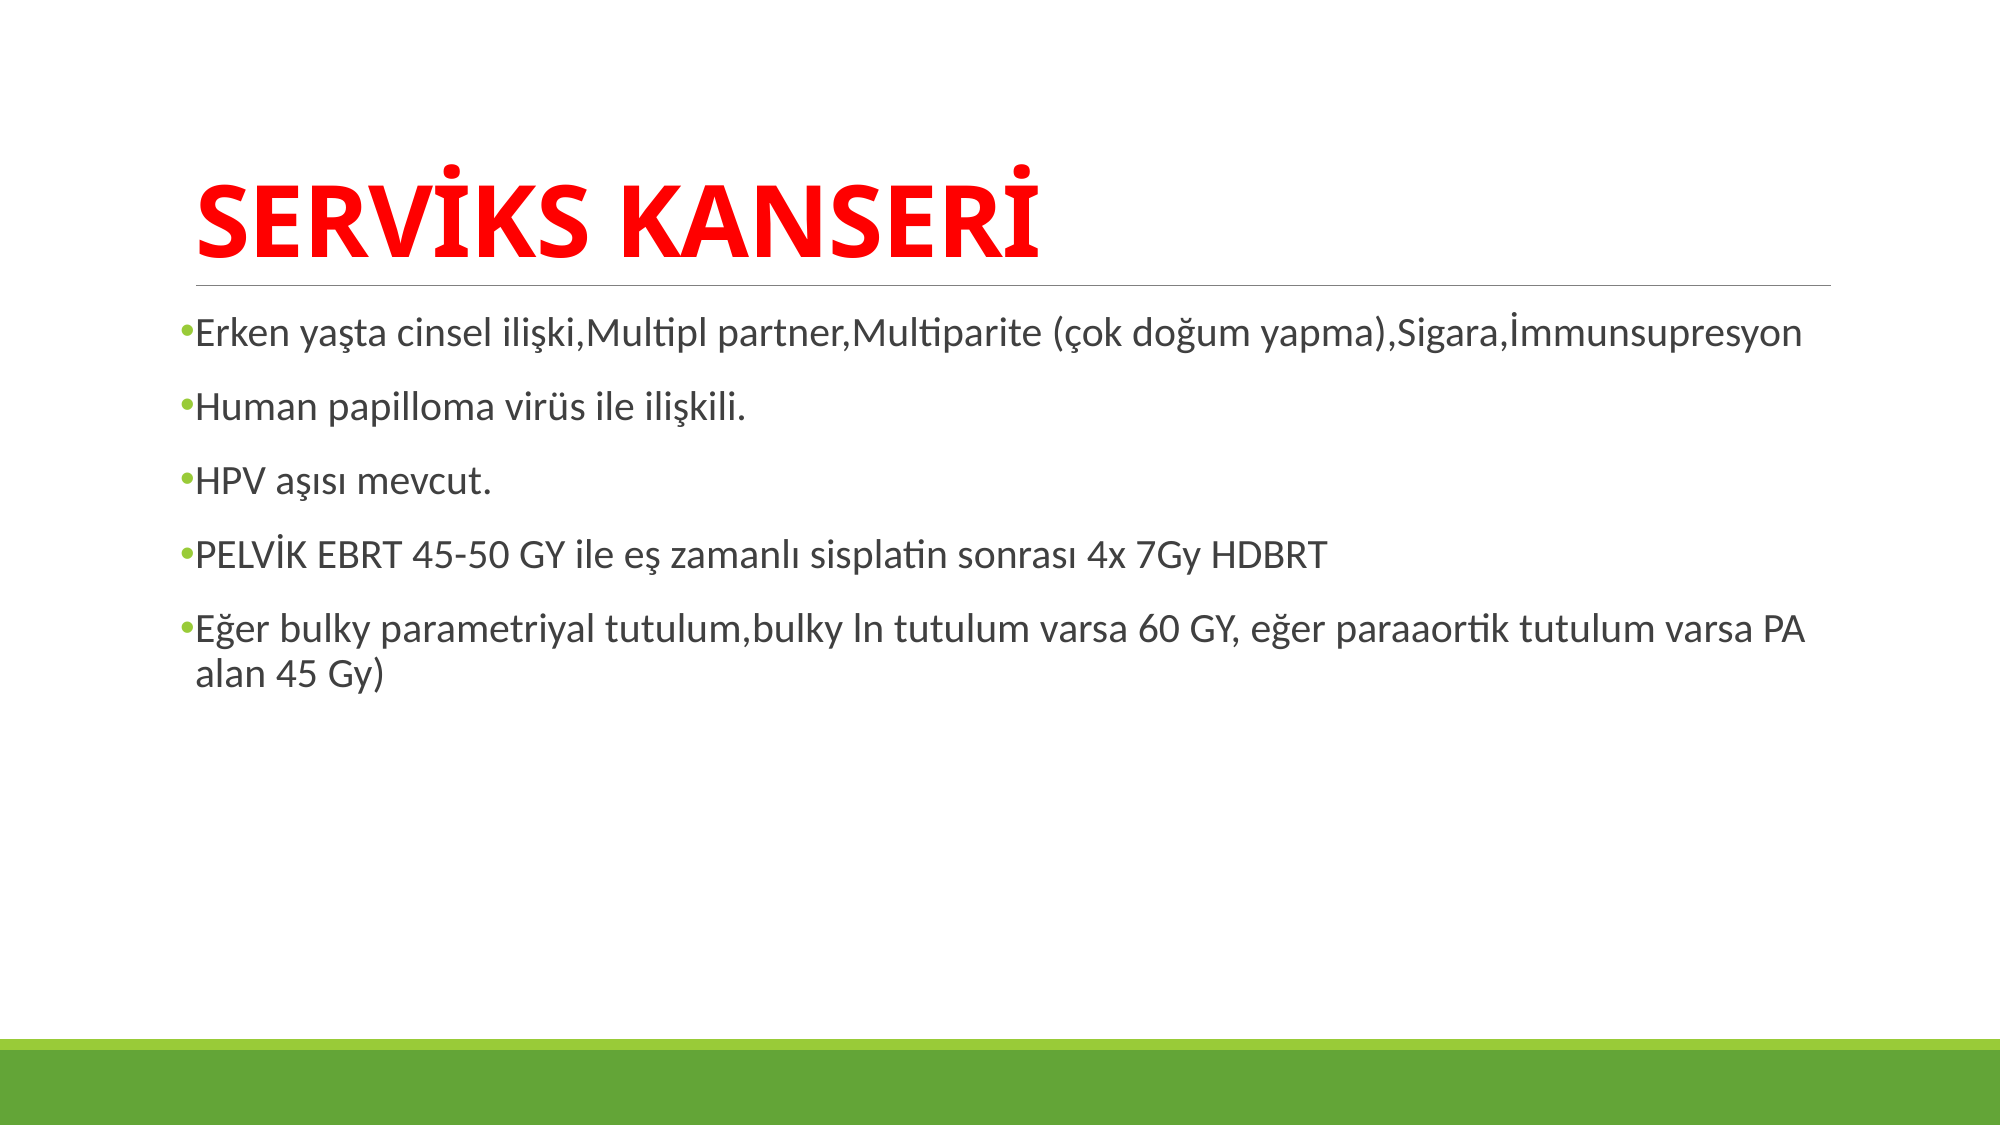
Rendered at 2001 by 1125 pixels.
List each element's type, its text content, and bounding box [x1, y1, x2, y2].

list Erken yaşta cinsel ilişki,Multipl partner,Multiparite (çok doğum yapma),Sigara,İmmunsupresyon Human papilloma virüs ile ilişkili. HPV aşısı mevcut. PELVİK EBRT 45-50 GY ile eş zamanlı sisplatin sonrası 4x 7Gy HDBRT Eğer bulky parametriyal tutulum,bulky ln tutulum varsa 60 GY, eğer paraaortik tutulum varsa PA alan 45 Gy) [180, 302, 1830, 963]
title SERVİKS KANSERİ [180, 47, 1830, 285]
